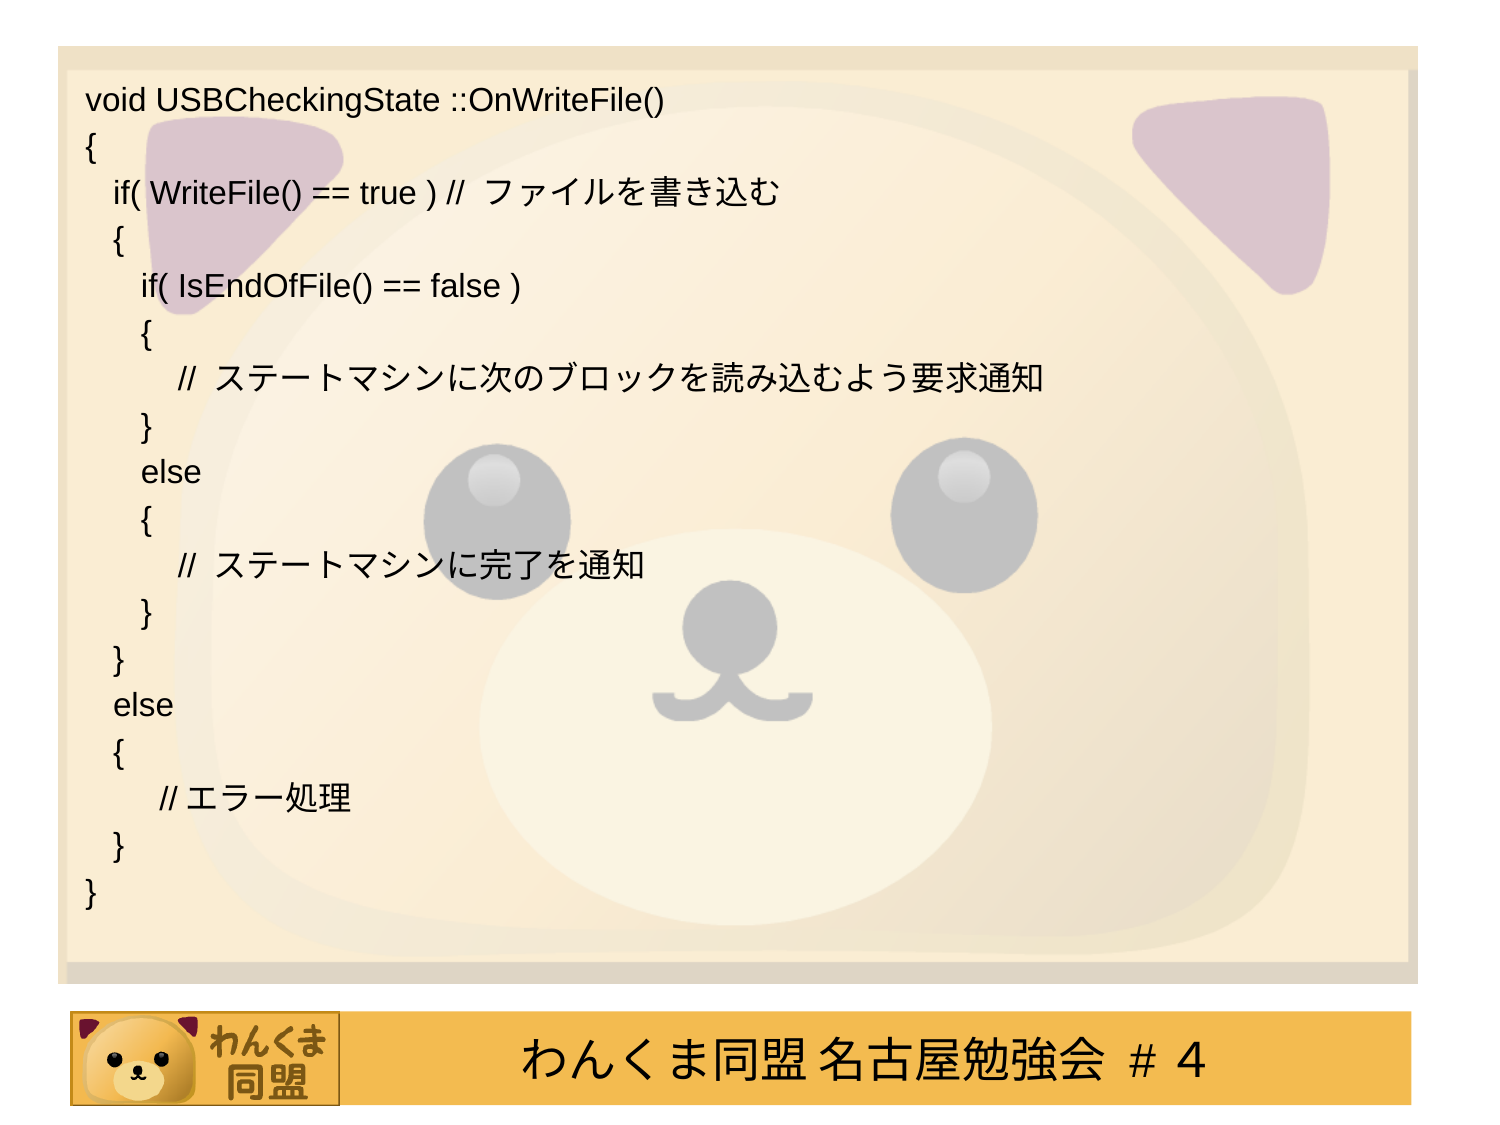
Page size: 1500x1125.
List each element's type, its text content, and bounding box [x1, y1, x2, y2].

list void USBCheckingState ::OnWriteFile() { if( WriteFile() == true ) // ファイルを書き込む { if( IsEndOfFile() == false ) { // ステートマシンに次のブロックを読み込むよう要求通知 } else { // ステートマシンに完了を通知 } } else { //エラー処理 } } [70, 70, 1421, 903]
picture [58, 46, 1418, 984]
picture [70, 1011, 340, 1106]
